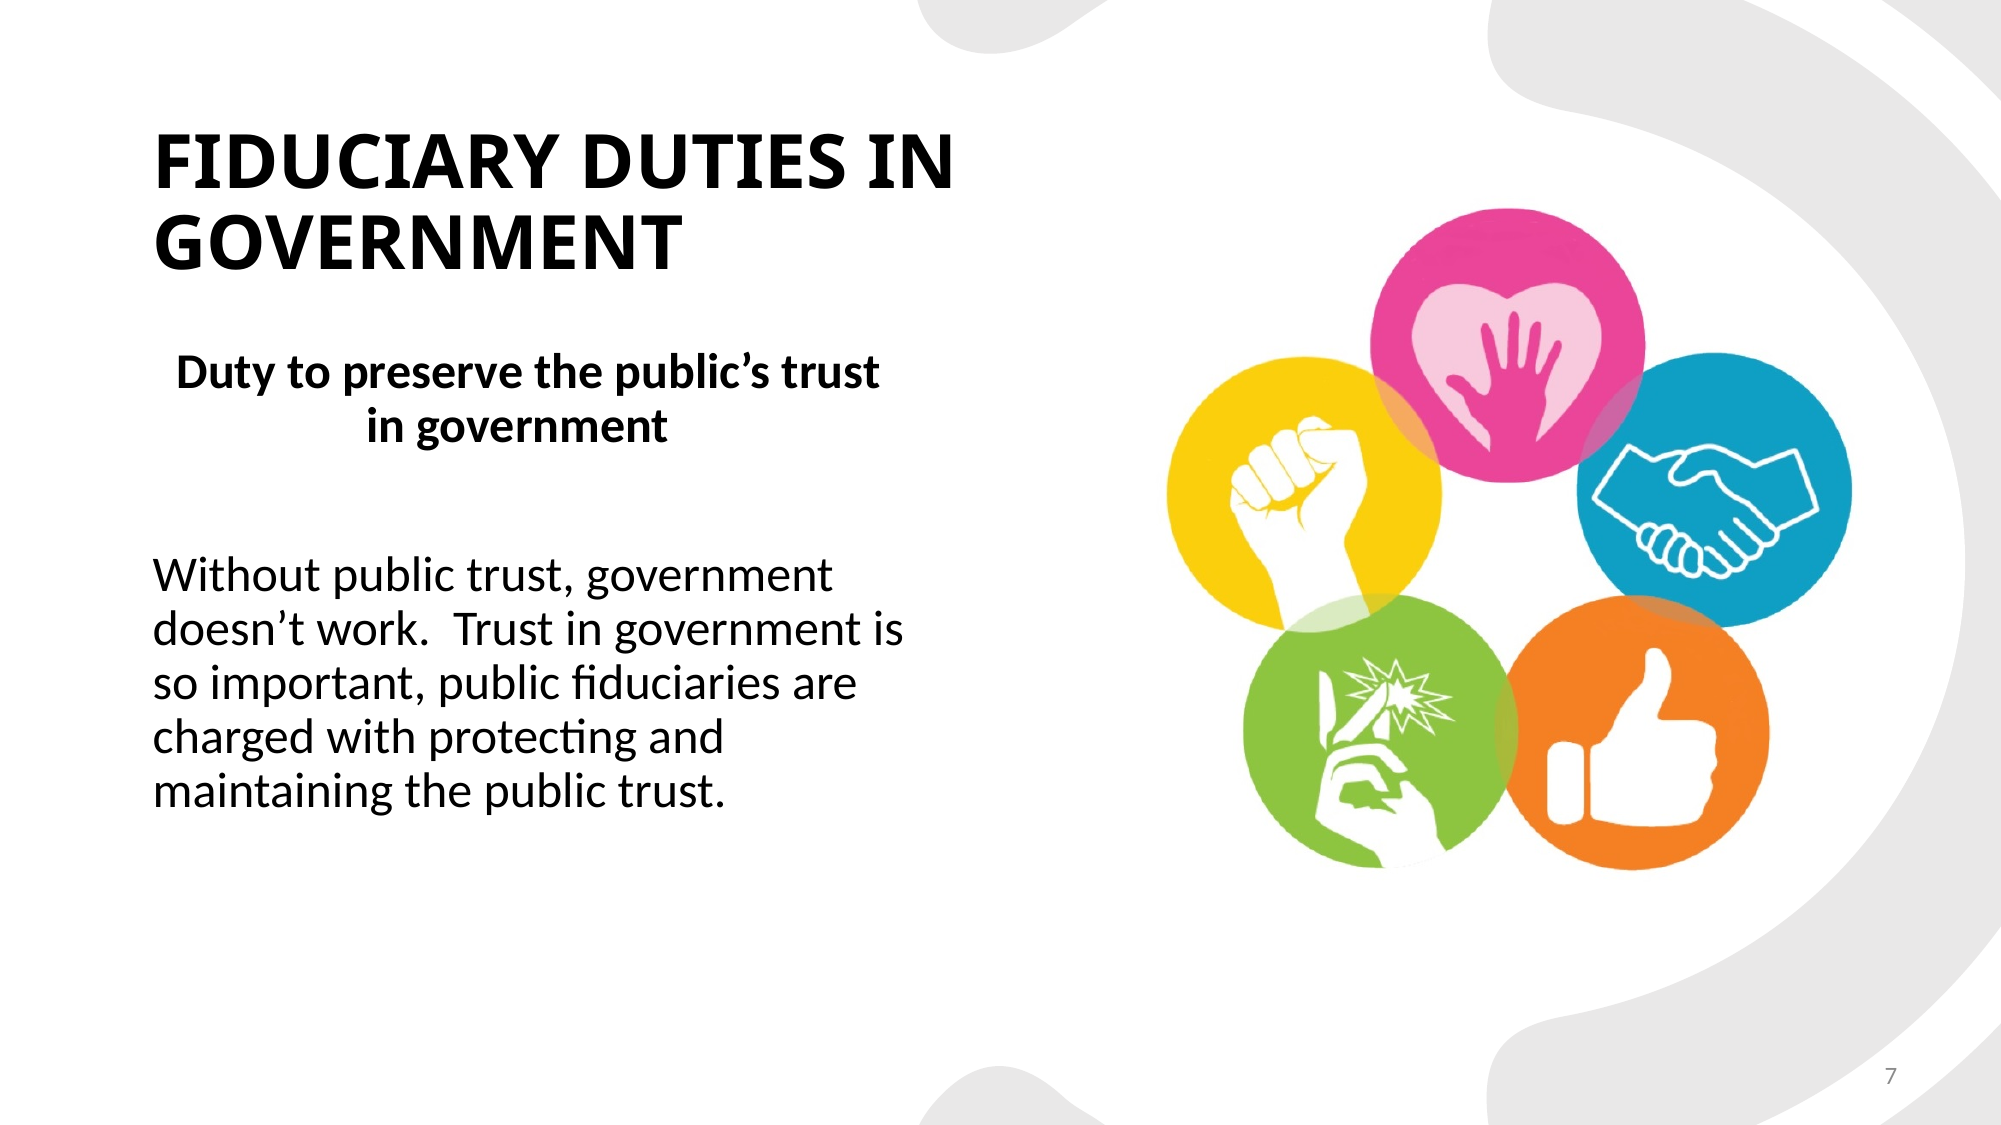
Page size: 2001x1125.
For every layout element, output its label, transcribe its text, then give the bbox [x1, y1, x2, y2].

text_box Duty to preserve the public’s trust in government Without public trust, government doesn’t work. Trust in government is so important, public fiduciaries are charged with protecting and maintaining the public trust. [137, 337, 920, 963]
text_box Fiduciary Duties in Government [137, 31, 1009, 294]
picture [1094, 127, 1966, 998]
slide_number 7 [1864, 1059, 1913, 1090]
